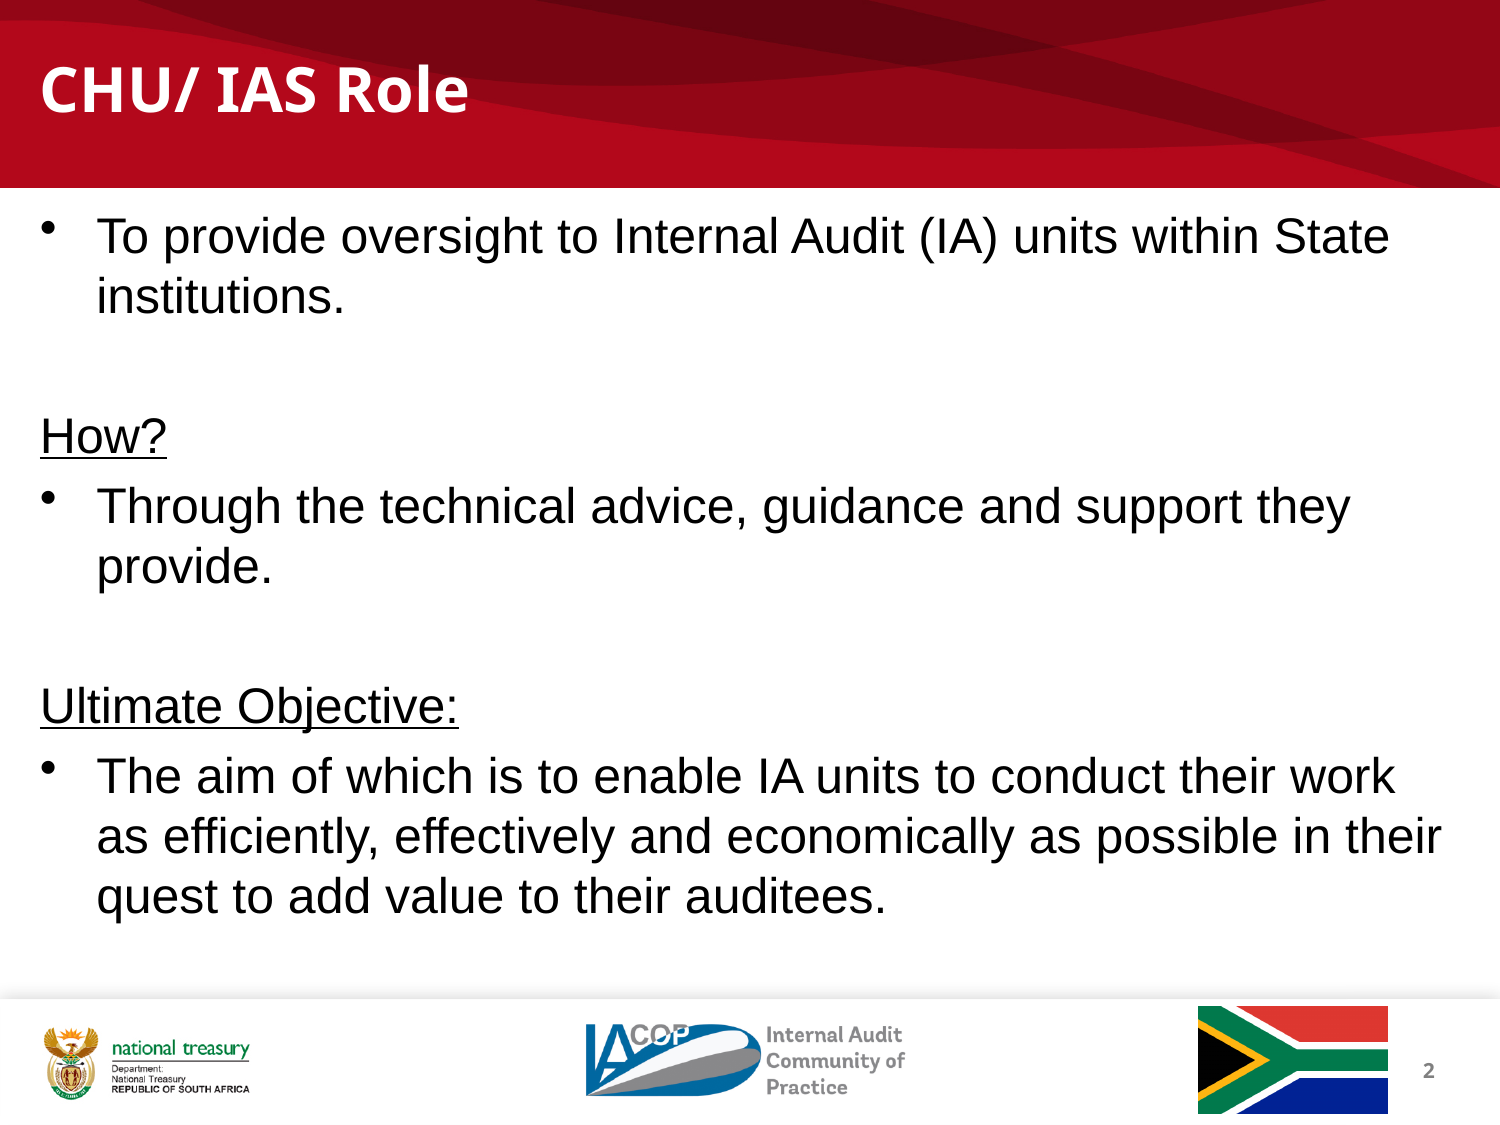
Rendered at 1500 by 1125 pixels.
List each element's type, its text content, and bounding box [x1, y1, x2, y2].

slide_number 2 [1137, 1049, 1451, 1125]
title CHU/ IAS Role [24, 12, 1459, 162]
picture [0, 977, 1500, 1125]
picture [0, 0, 1500, 188]
list To provide oversight to Internal Audit (IA) units within State institutions. How? Through the technical advice, guidance and support they provide. Ultimate Objective: The aim of which is to enable IA units to conduct their work as efficiently, effectively and economically as possible in their quest to add value to their auditees. [24, 196, 1463, 988]
